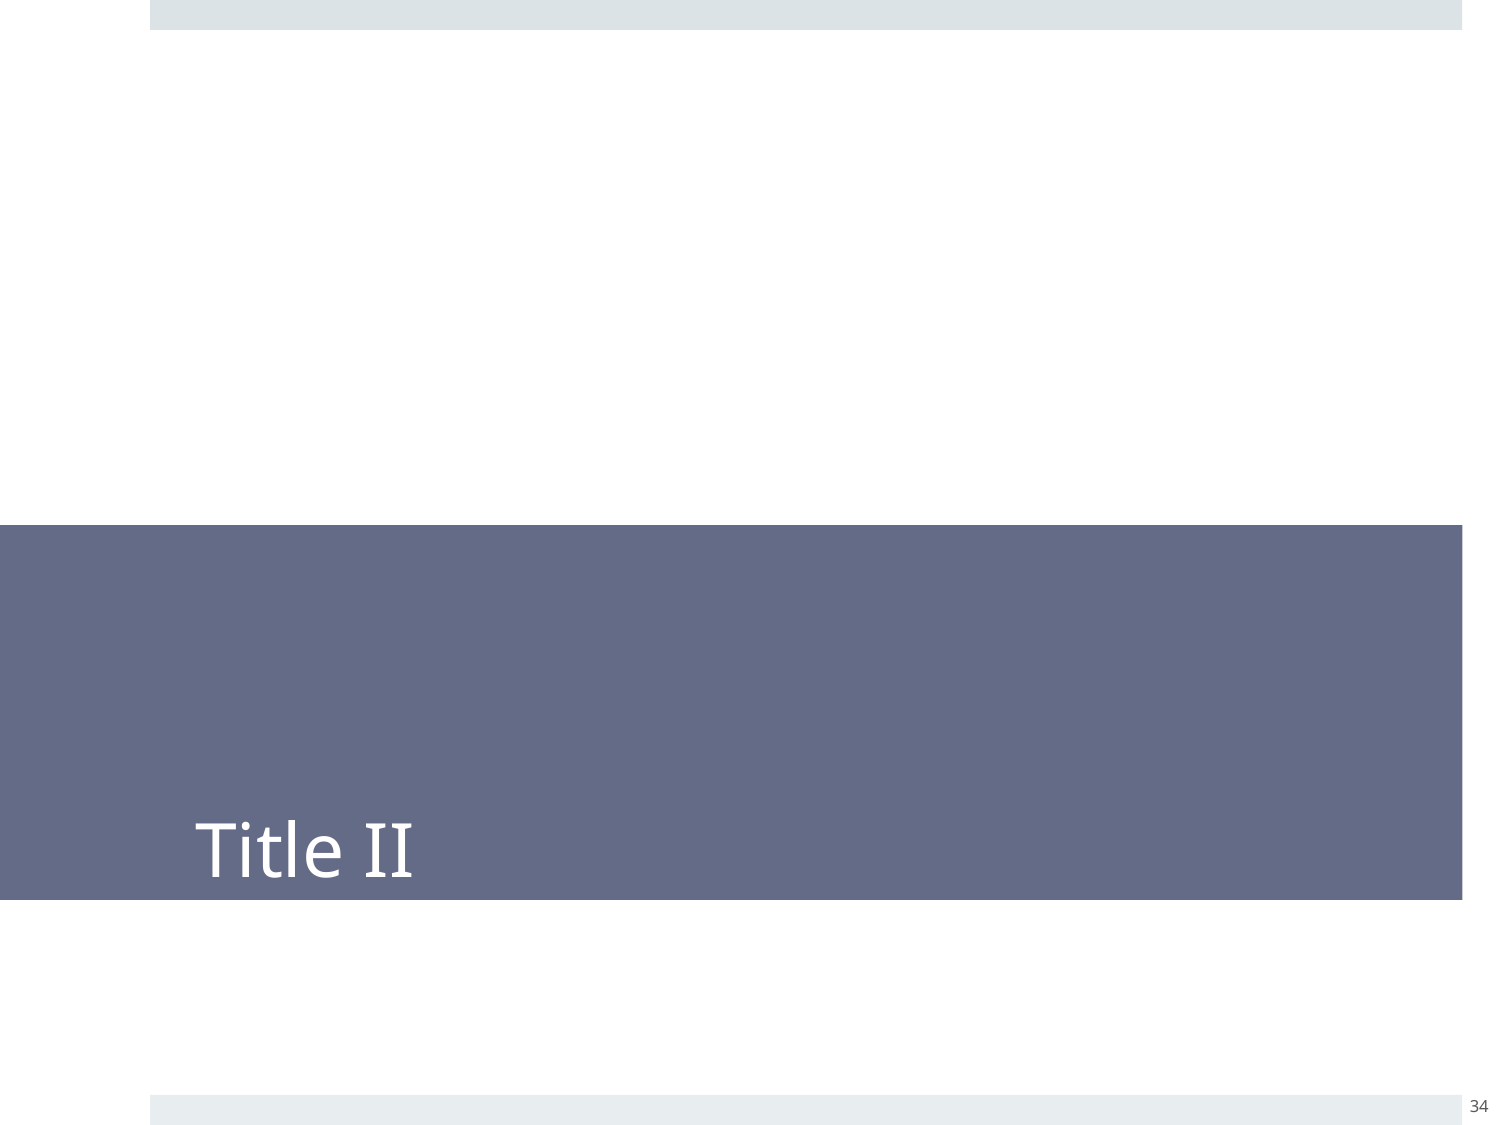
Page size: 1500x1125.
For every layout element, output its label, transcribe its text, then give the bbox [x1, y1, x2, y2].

title Title II [0, 525, 1463, 900]
slide_number 34 [1441, 1077, 1500, 1125]
